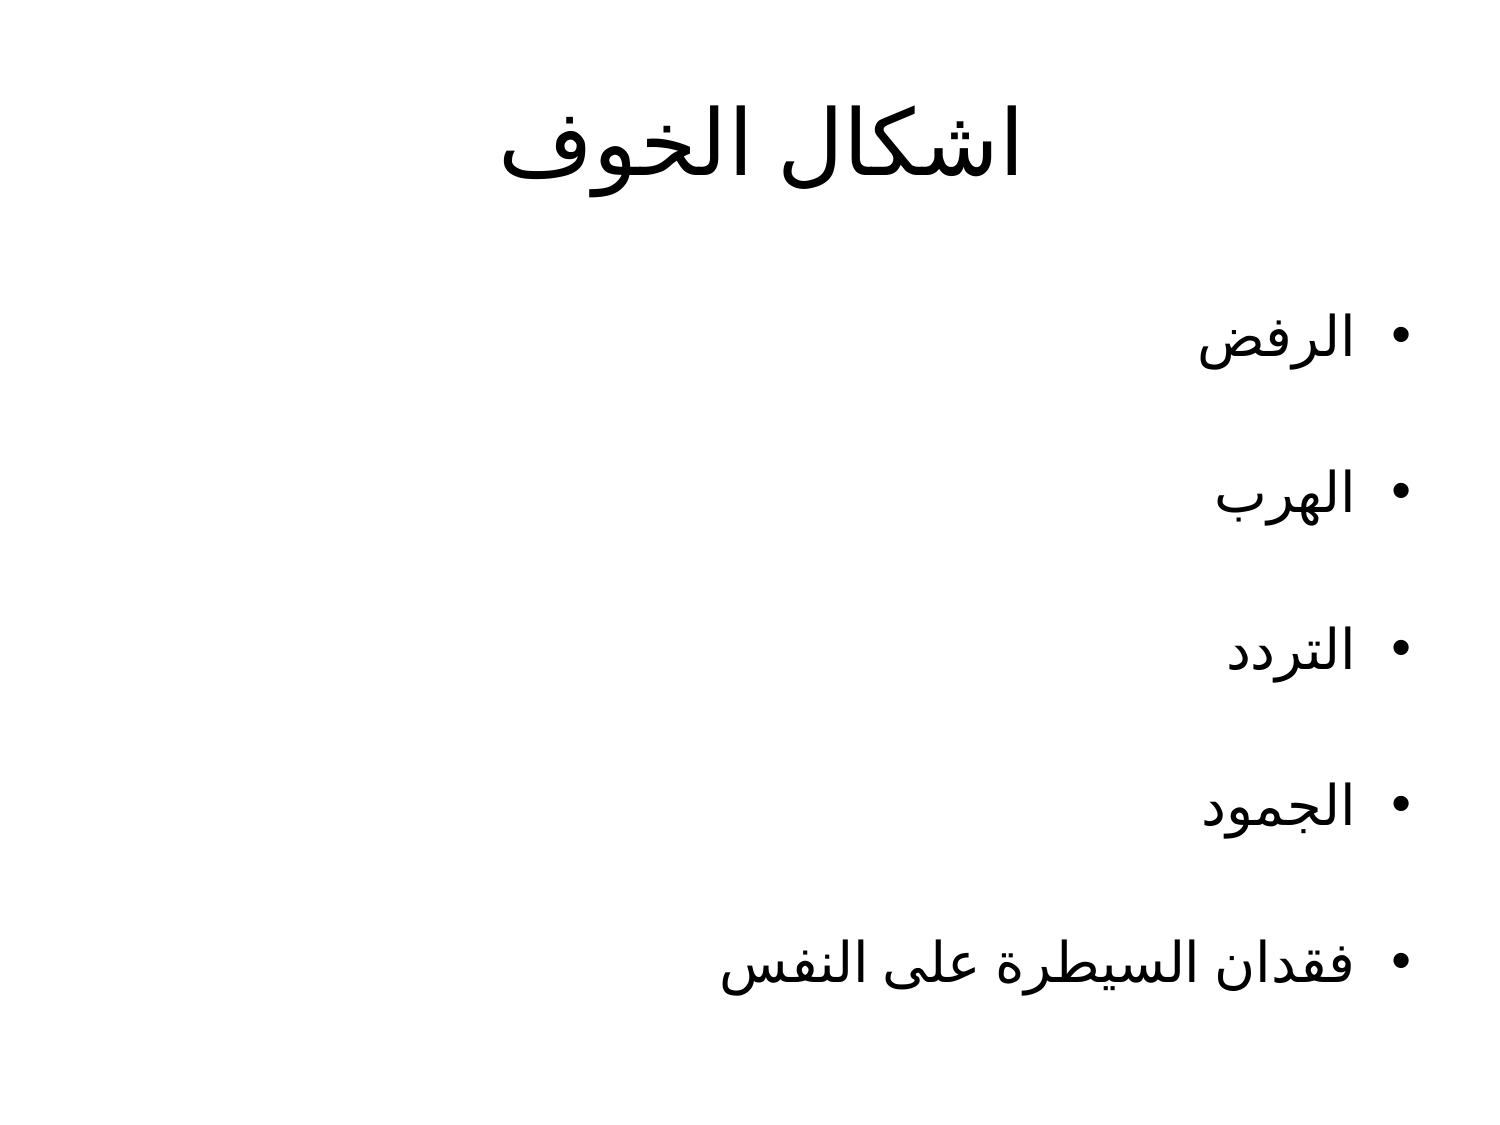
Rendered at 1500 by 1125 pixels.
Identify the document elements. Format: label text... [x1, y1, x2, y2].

list الرفض الهرب التردد الجمود فقدان السيطرة على النفس [75, 292, 1425, 1005]
title اشكال الخوف [75, 45, 1425, 233]
